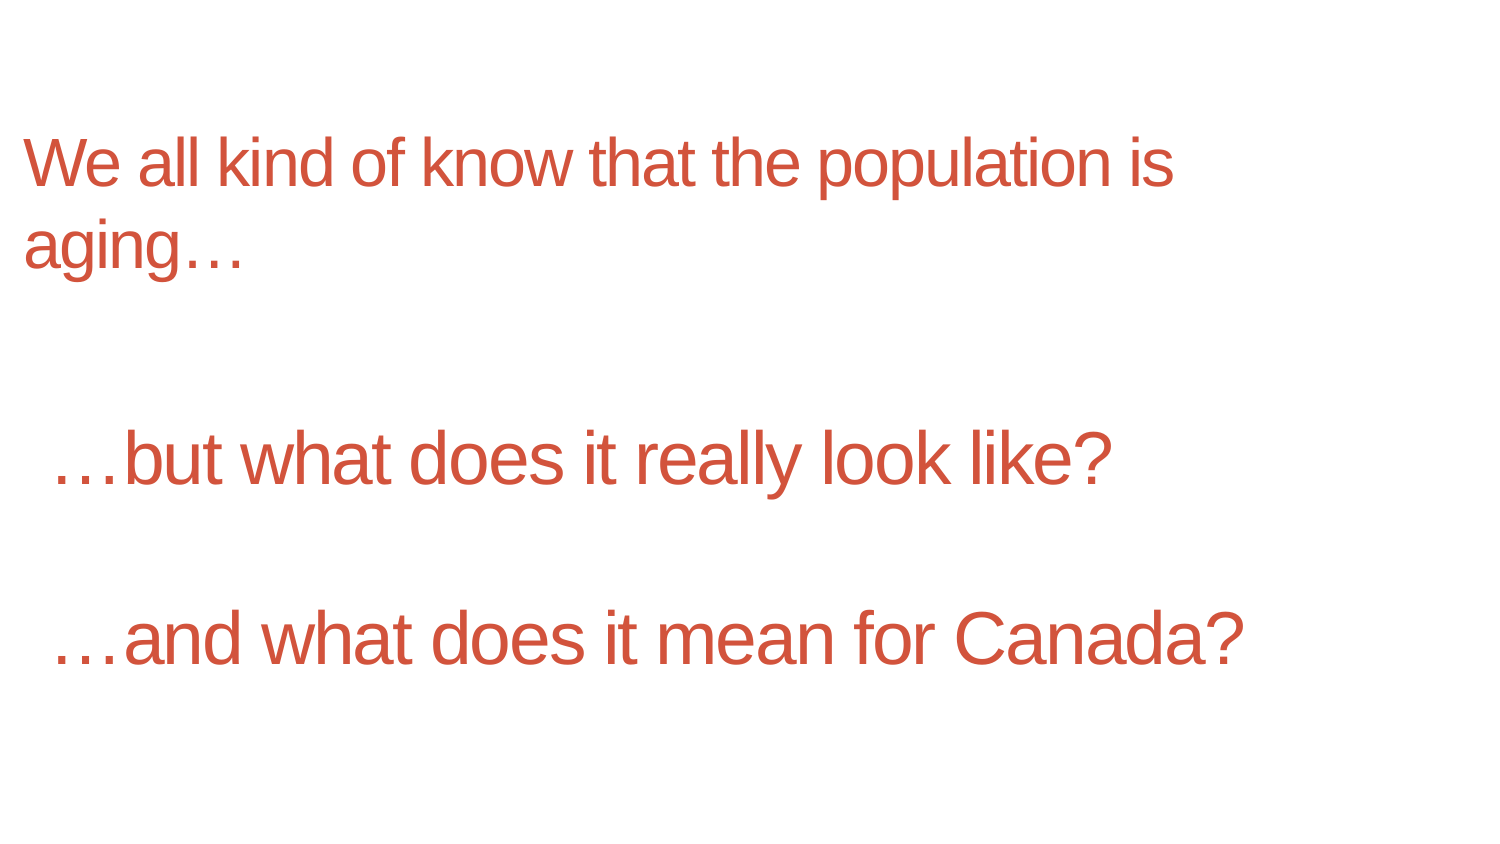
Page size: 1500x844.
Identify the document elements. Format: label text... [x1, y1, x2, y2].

text_box …but what does it really look like? …and what does it mean for Canada? [33, 372, 1384, 717]
title We all kind of know that the population is aging… [8, 109, 1359, 291]
